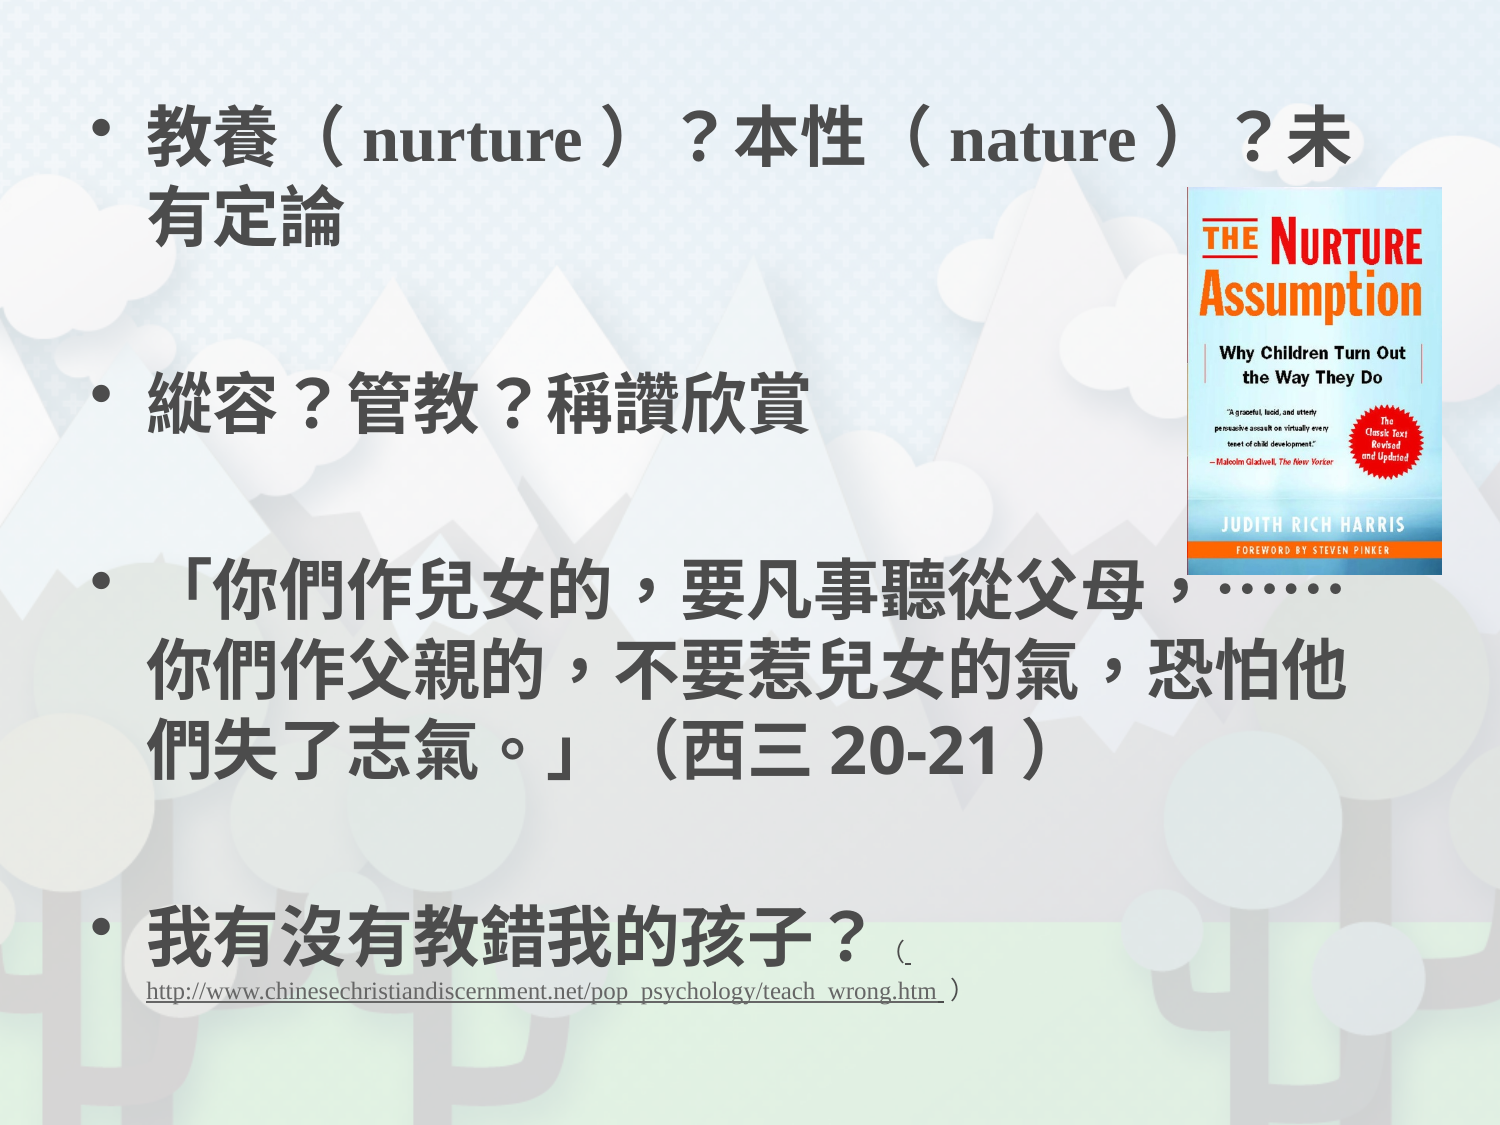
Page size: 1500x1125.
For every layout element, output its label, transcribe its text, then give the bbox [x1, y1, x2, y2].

picture [1187, 187, 1442, 575]
list 教養（nurture）？本性（nature）？未有定論 縱容？管教？稱讚欣賞 「你們作兒女的，要凡事聽從父母，……你們作父親的，不要惹兒女的氣，恐怕他們失了志氣。」（西三20-21） 我有沒有教錯我的孩子？（ http://www.chinesechristiandiscernment.net/pop_psychology/teach_wrong.htm ） [75, 87, 1425, 1075]
